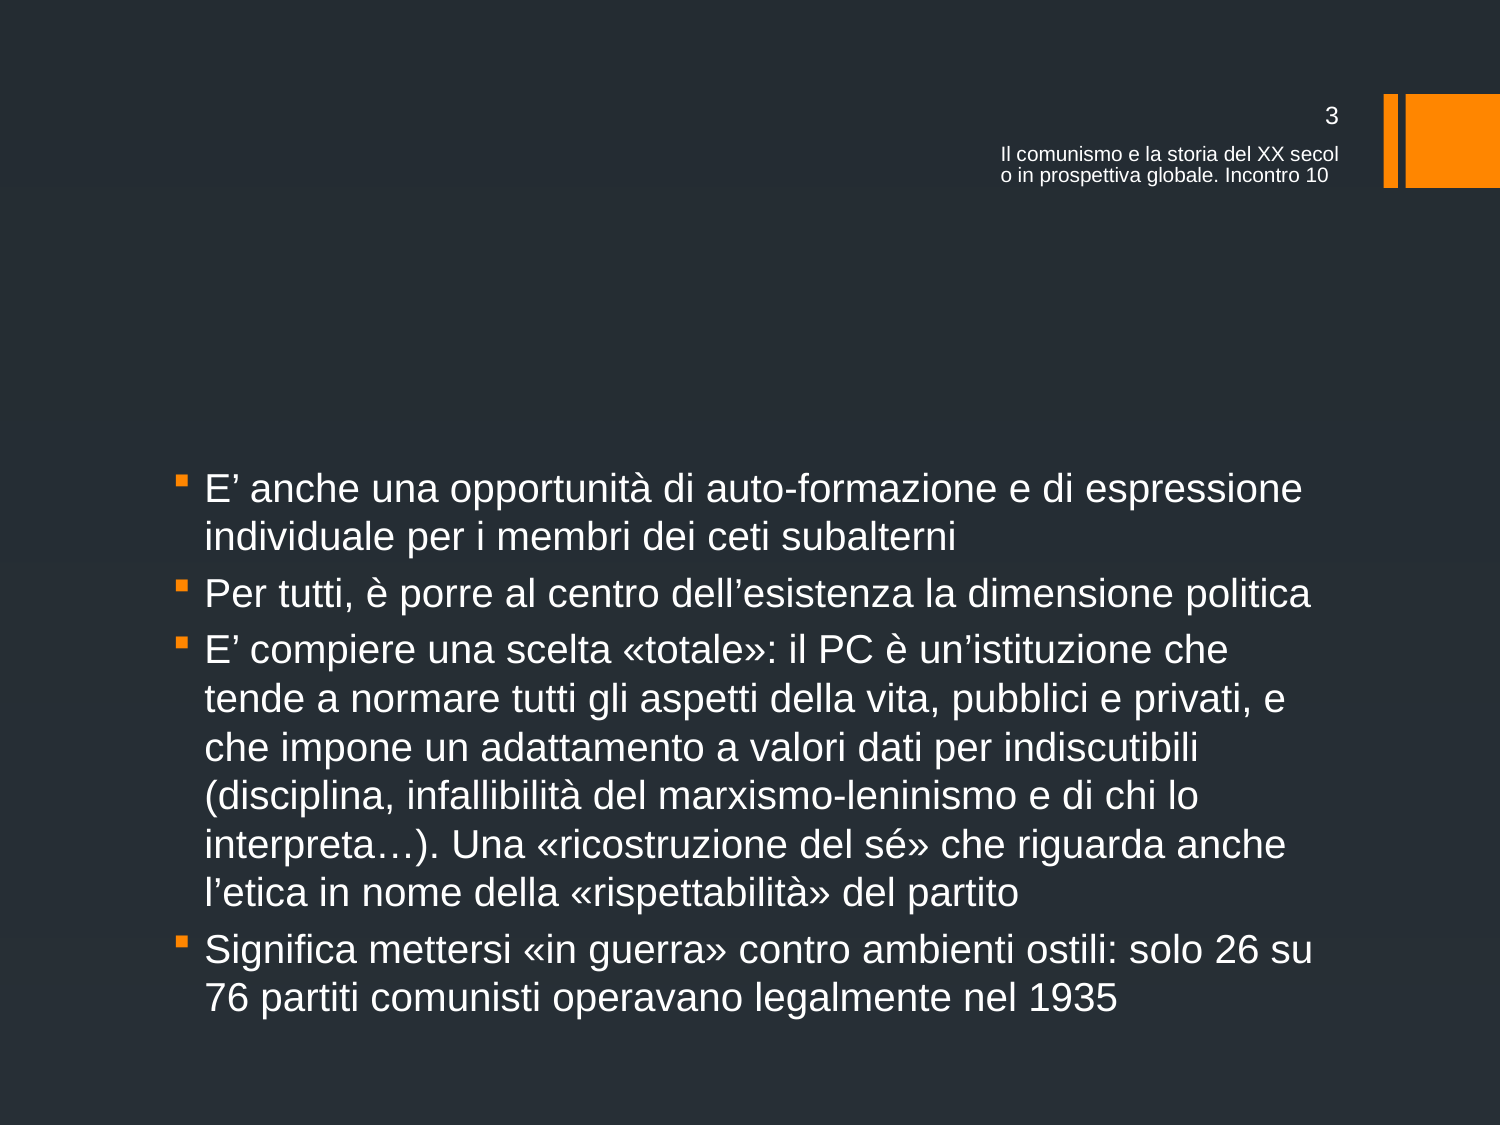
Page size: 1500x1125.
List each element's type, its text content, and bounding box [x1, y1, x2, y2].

footer Il comunismo e la storia del XX secolo in prospettiva globale. Incontro 10 [985, 140, 1355, 190]
slide_number 3 [1199, 90, 1355, 140]
list E’ anche una opportunità di auto-formazione e di espressione individuale per i membri dei ceti subalterni Per tutti, è porre al centro dell’esistenza la dimensione politica E’ compiere una scelta «totale»: il PC è un’istituzione che tende a normare tutti gli aspetti della vita, pubblici e privati, e che impone un adattamento a valori dati per indiscutibili (disciplina, infallibilità del marxismo-leninismo e di chi lo interpreta…). Una «ricostruzione del sé» che riguarda anche l’etica in nome della «rispettabilità» del partito Significa mettersi «in guerra» contro ambienti ostili: solo 26 su 76 partiti comunisti operavano legalmente nel 1935 [150, 454, 1350, 1035]
